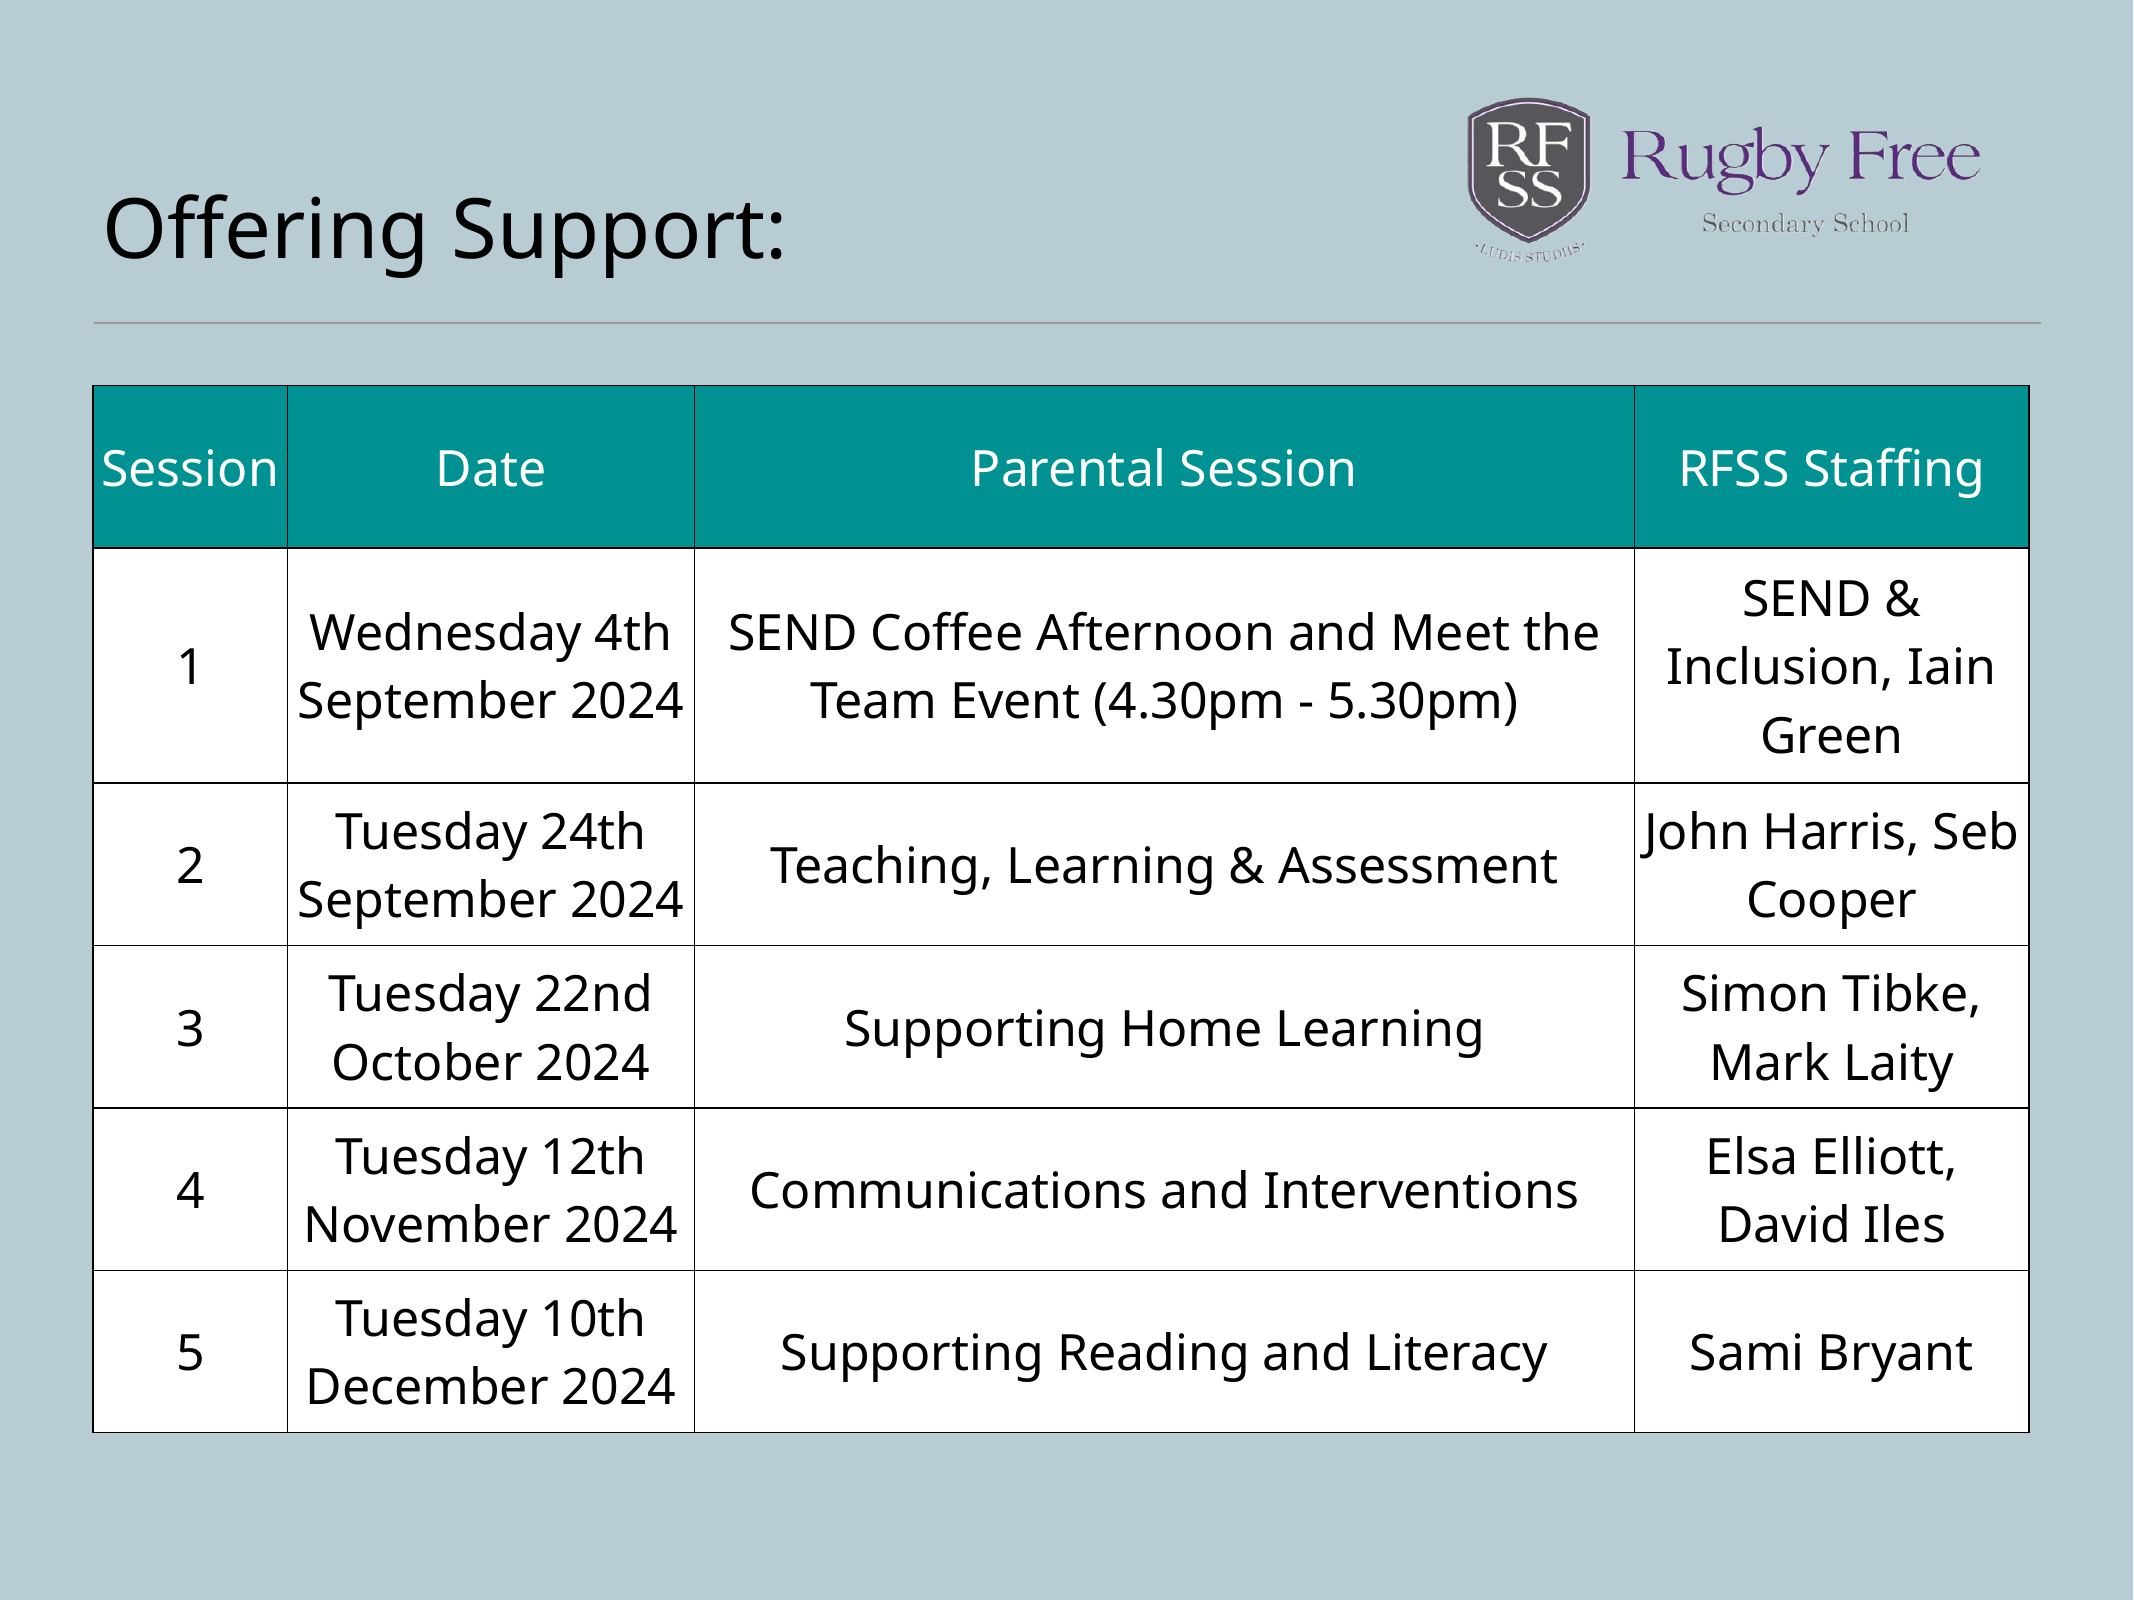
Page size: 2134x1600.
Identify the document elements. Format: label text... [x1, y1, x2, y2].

table_cell Tuesday 12th November 2024 [288, 1109, 694, 1270]
table_header Parental Session [695, 386, 1634, 547]
table_cell Tuesday 22nd October 2024 [288, 946, 694, 1107]
table_cell 2 [94, 784, 287, 945]
table_cell John Harris, Seb Cooper [1635, 784, 2028, 945]
table_cell Simon Tibke, Mark Laity [1635, 946, 2028, 1107]
table_cell 4 [94, 1109, 287, 1270]
table_cell 3 [94, 946, 287, 1107]
table_cell Supporting Home Learning [695, 946, 1634, 1107]
title Offering Support: [93, 53, 2041, 284]
table_cell SEND & Inclusion, Iain Green [1635, 549, 2028, 782]
table_header Date [288, 386, 694, 547]
table_cell Wednesday 4th September 2024 [288, 549, 694, 782]
table_cell Supporting Reading and Literacy [695, 1271, 1634, 1432]
table_header RFSS Staffing [1635, 386, 2028, 547]
table_cell Elsa Elliott, David Iles [1635, 1109, 2028, 1270]
table_cell Tuesday 24th September 2024 [288, 784, 694, 945]
table_cell Tuesday 10th December 2024 [288, 1271, 694, 1432]
table_cell Sami Bryant [1635, 1271, 2028, 1432]
table_header Session [94, 386, 287, 547]
table_cell SEND Coffee Afternoon and Meet the Team Event (4.30pm - 5.30pm) [695, 549, 1634, 782]
table_cell Teaching, Learning & Assessment [695, 784, 1634, 945]
picture [1465, 95, 1981, 262]
table_cell 1 [94, 549, 287, 782]
table_cell Communications and Interventions [695, 1109, 1634, 1270]
table_cell 5 [94, 1271, 287, 1432]
